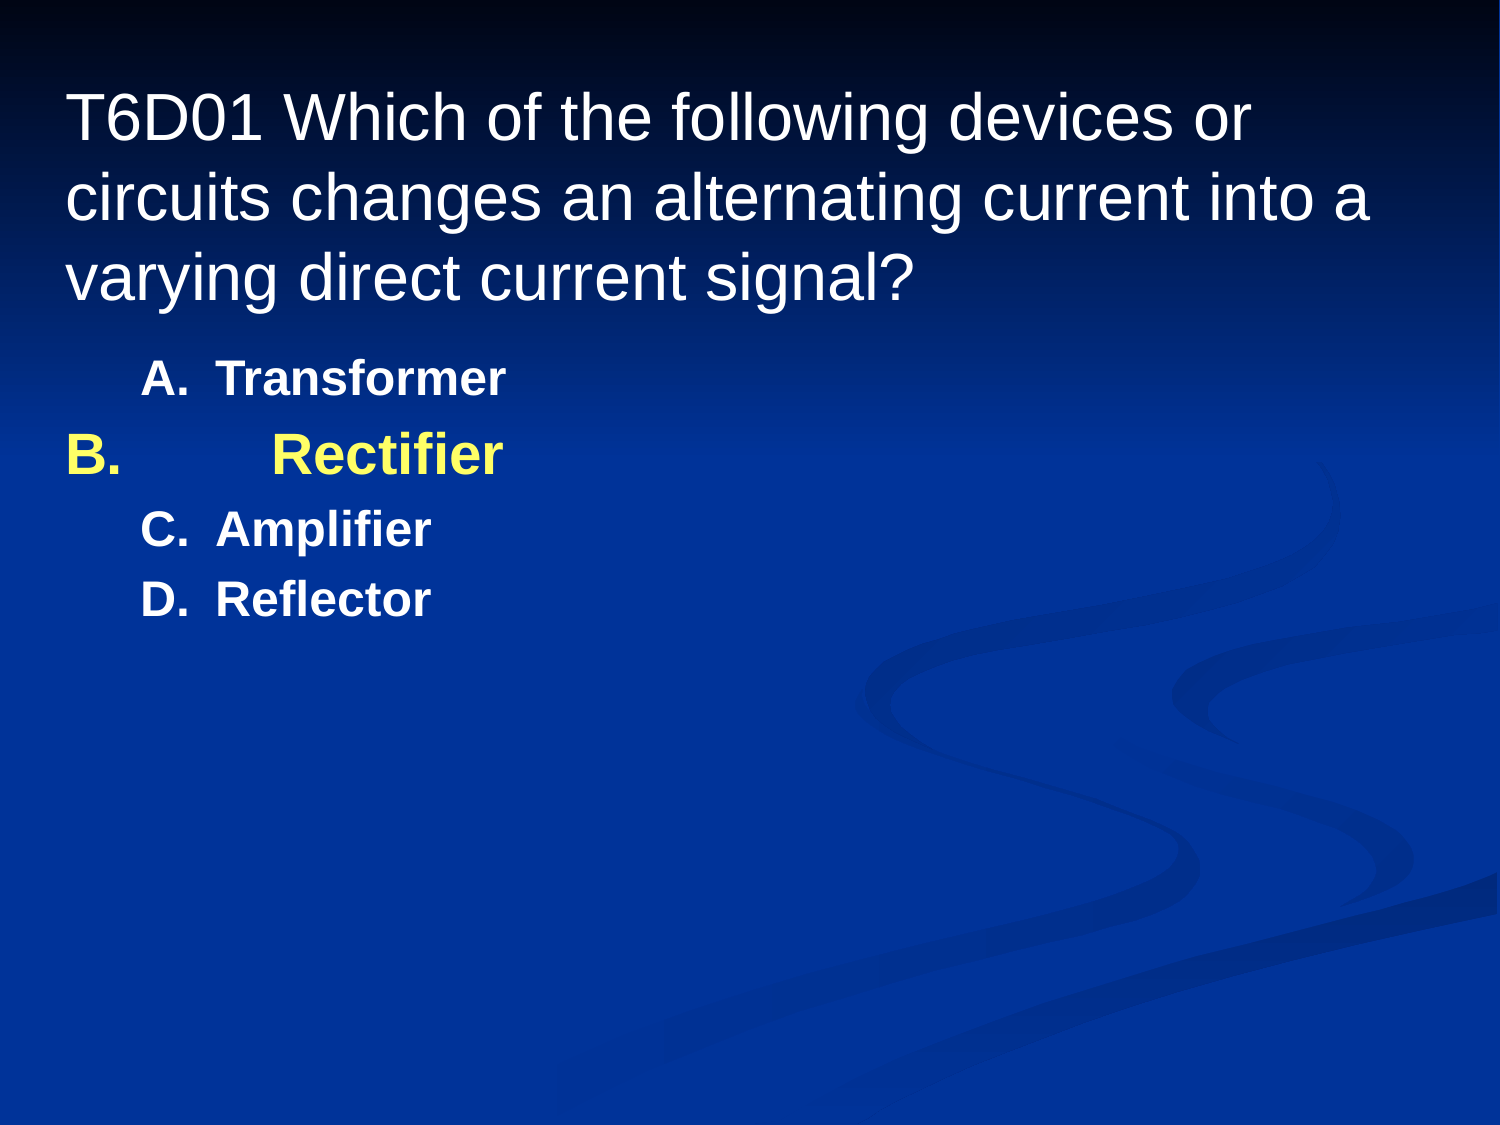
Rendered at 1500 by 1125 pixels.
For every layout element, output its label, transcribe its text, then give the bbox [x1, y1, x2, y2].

title T6D01 Which of the following devices or circuits changes an alternating current into a varying direct current signal? [49, 49, 1451, 337]
list A. Transformer B. Rectifier C. Amplifier D. Reflector [49, 337, 1451, 1006]
